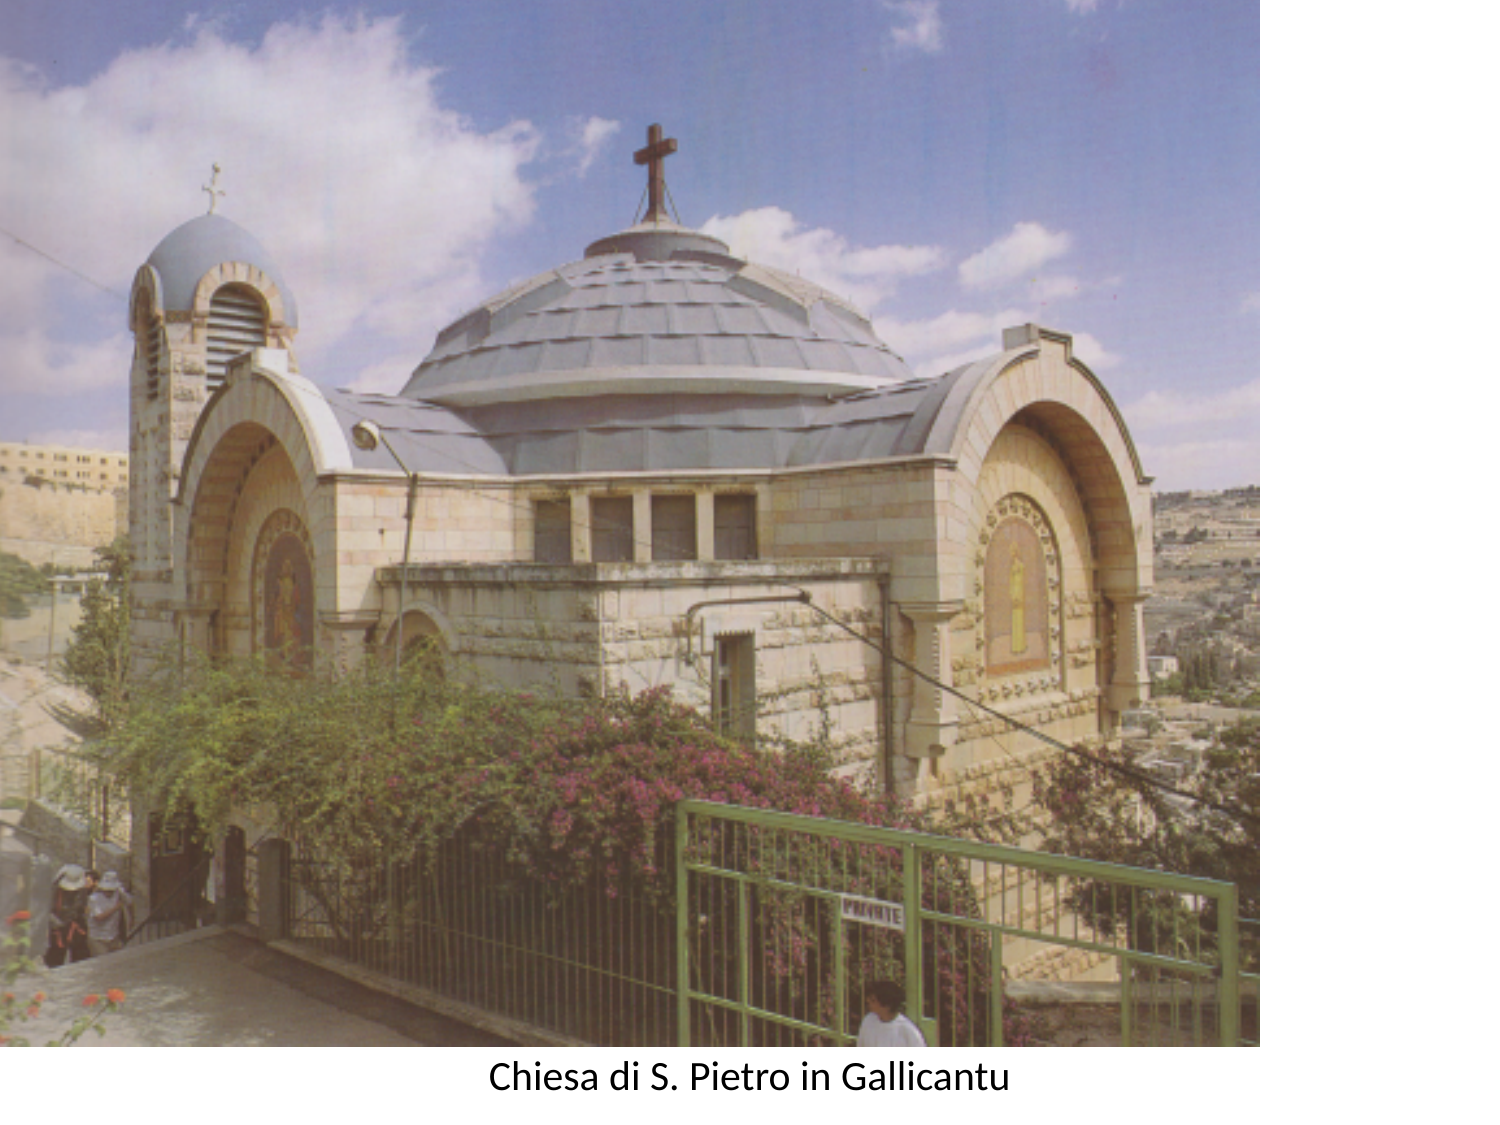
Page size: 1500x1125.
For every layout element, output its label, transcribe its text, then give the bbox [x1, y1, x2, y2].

title Chiesa di S. Pietro in Gallicantu [75, 1023, 1425, 1125]
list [0, 0, 1261, 1047]
